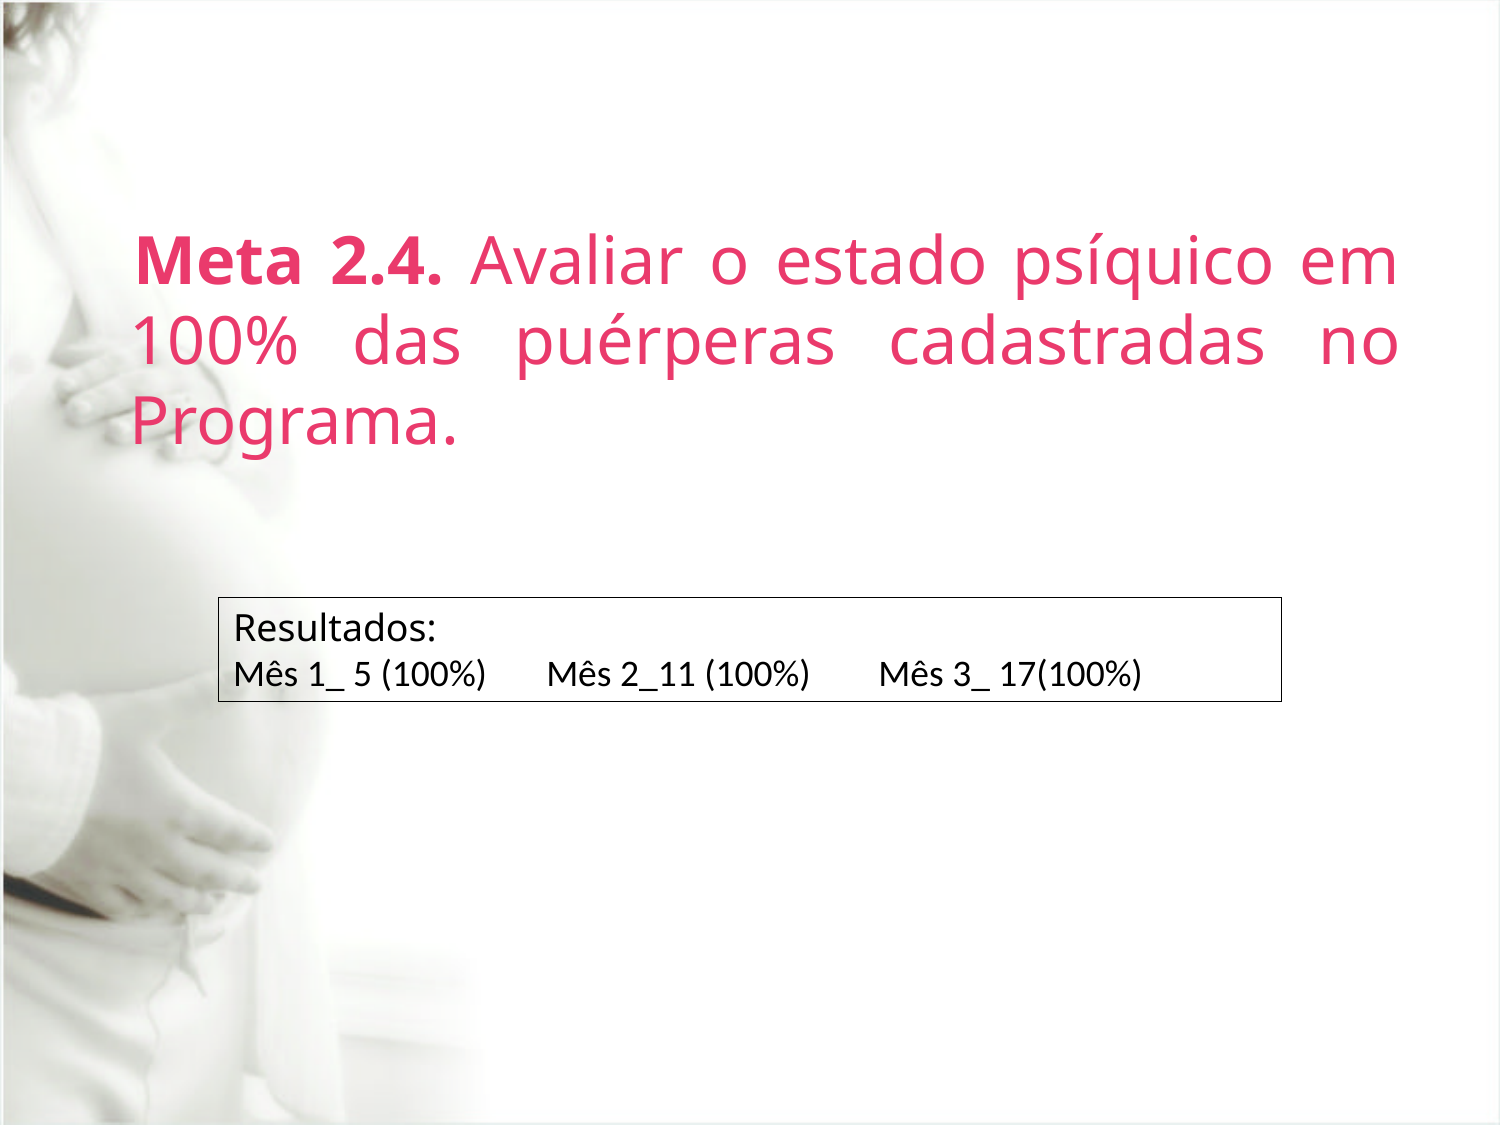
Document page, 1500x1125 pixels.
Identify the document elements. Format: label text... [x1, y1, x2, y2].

text_box Resultados: Mês 1_ 5 (100%) Mês 2_11 (100%) Mês 3_ 17(100%) [218, 597, 1282, 702]
list Meta 2.4. Avaliar o estado psíquico em 100% das puérperas cadastradas no Programa. [58, 210, 1417, 480]
picture [0, 0, 1500, 1125]
